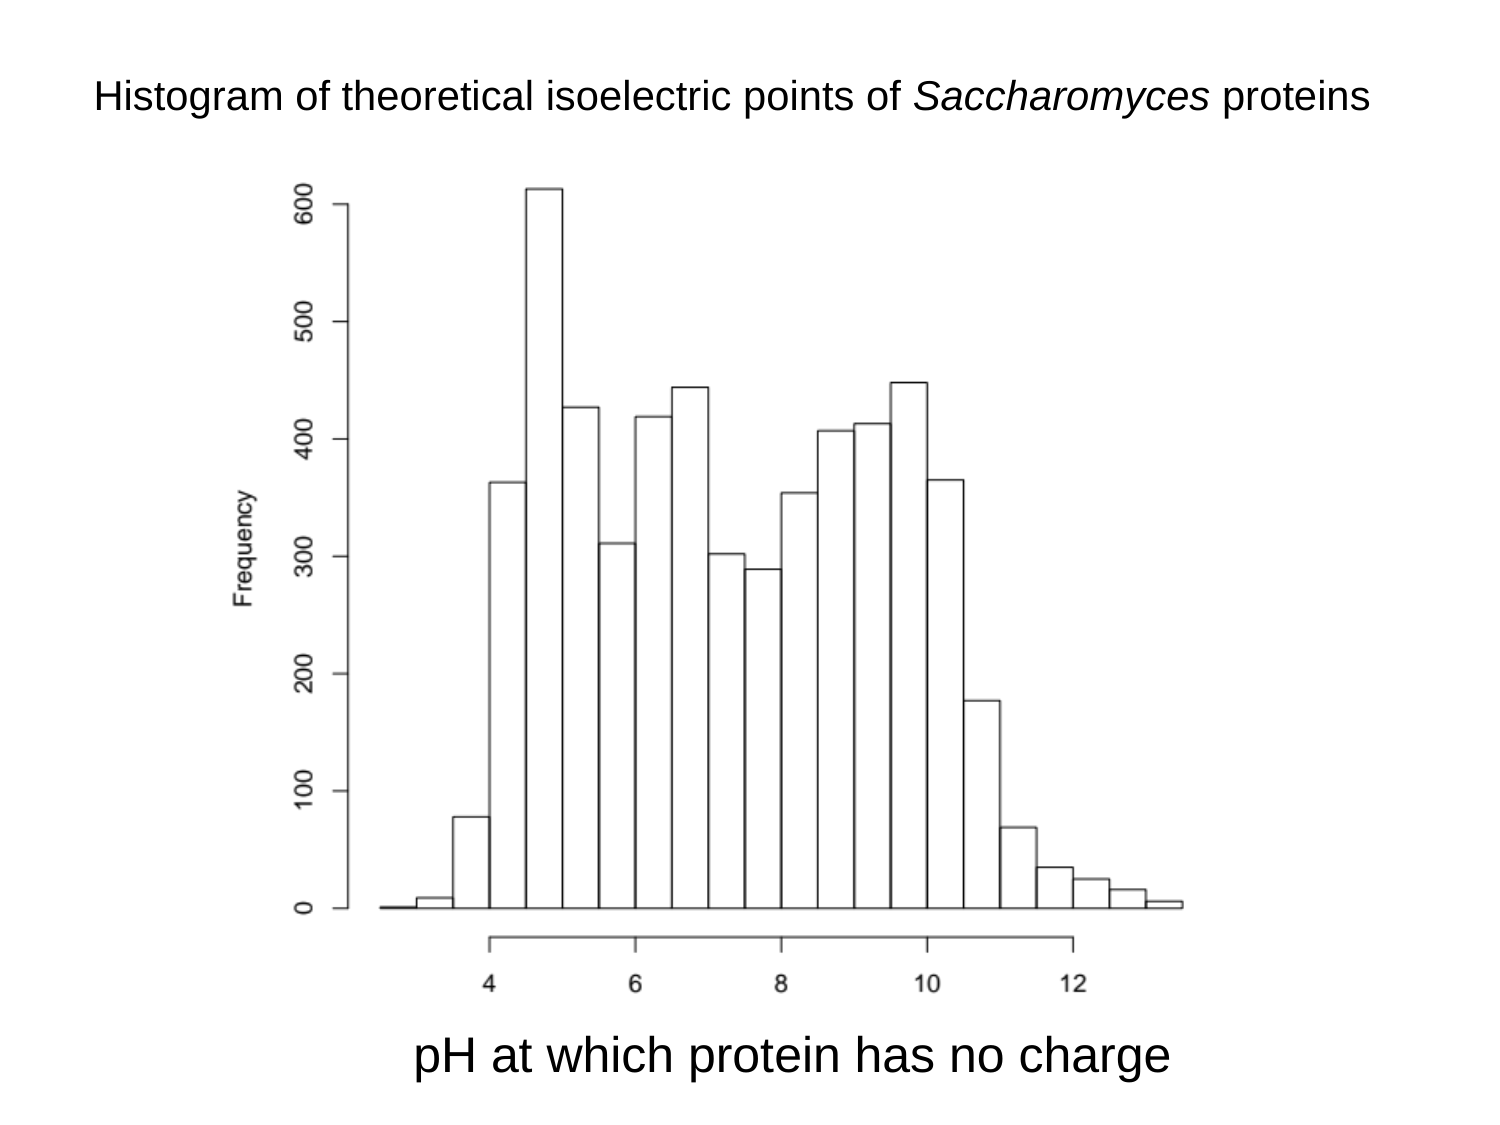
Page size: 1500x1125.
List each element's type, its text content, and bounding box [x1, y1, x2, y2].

picture [224, 37, 1276, 1088]
text_box Histogram of theoretical isoelectric points of Saccharomyces proteins [78, 61, 219, 127]
text_box Histogram of theoretical isoelectric points of Saccharomyces proteins [1279, 61, 1398, 127]
